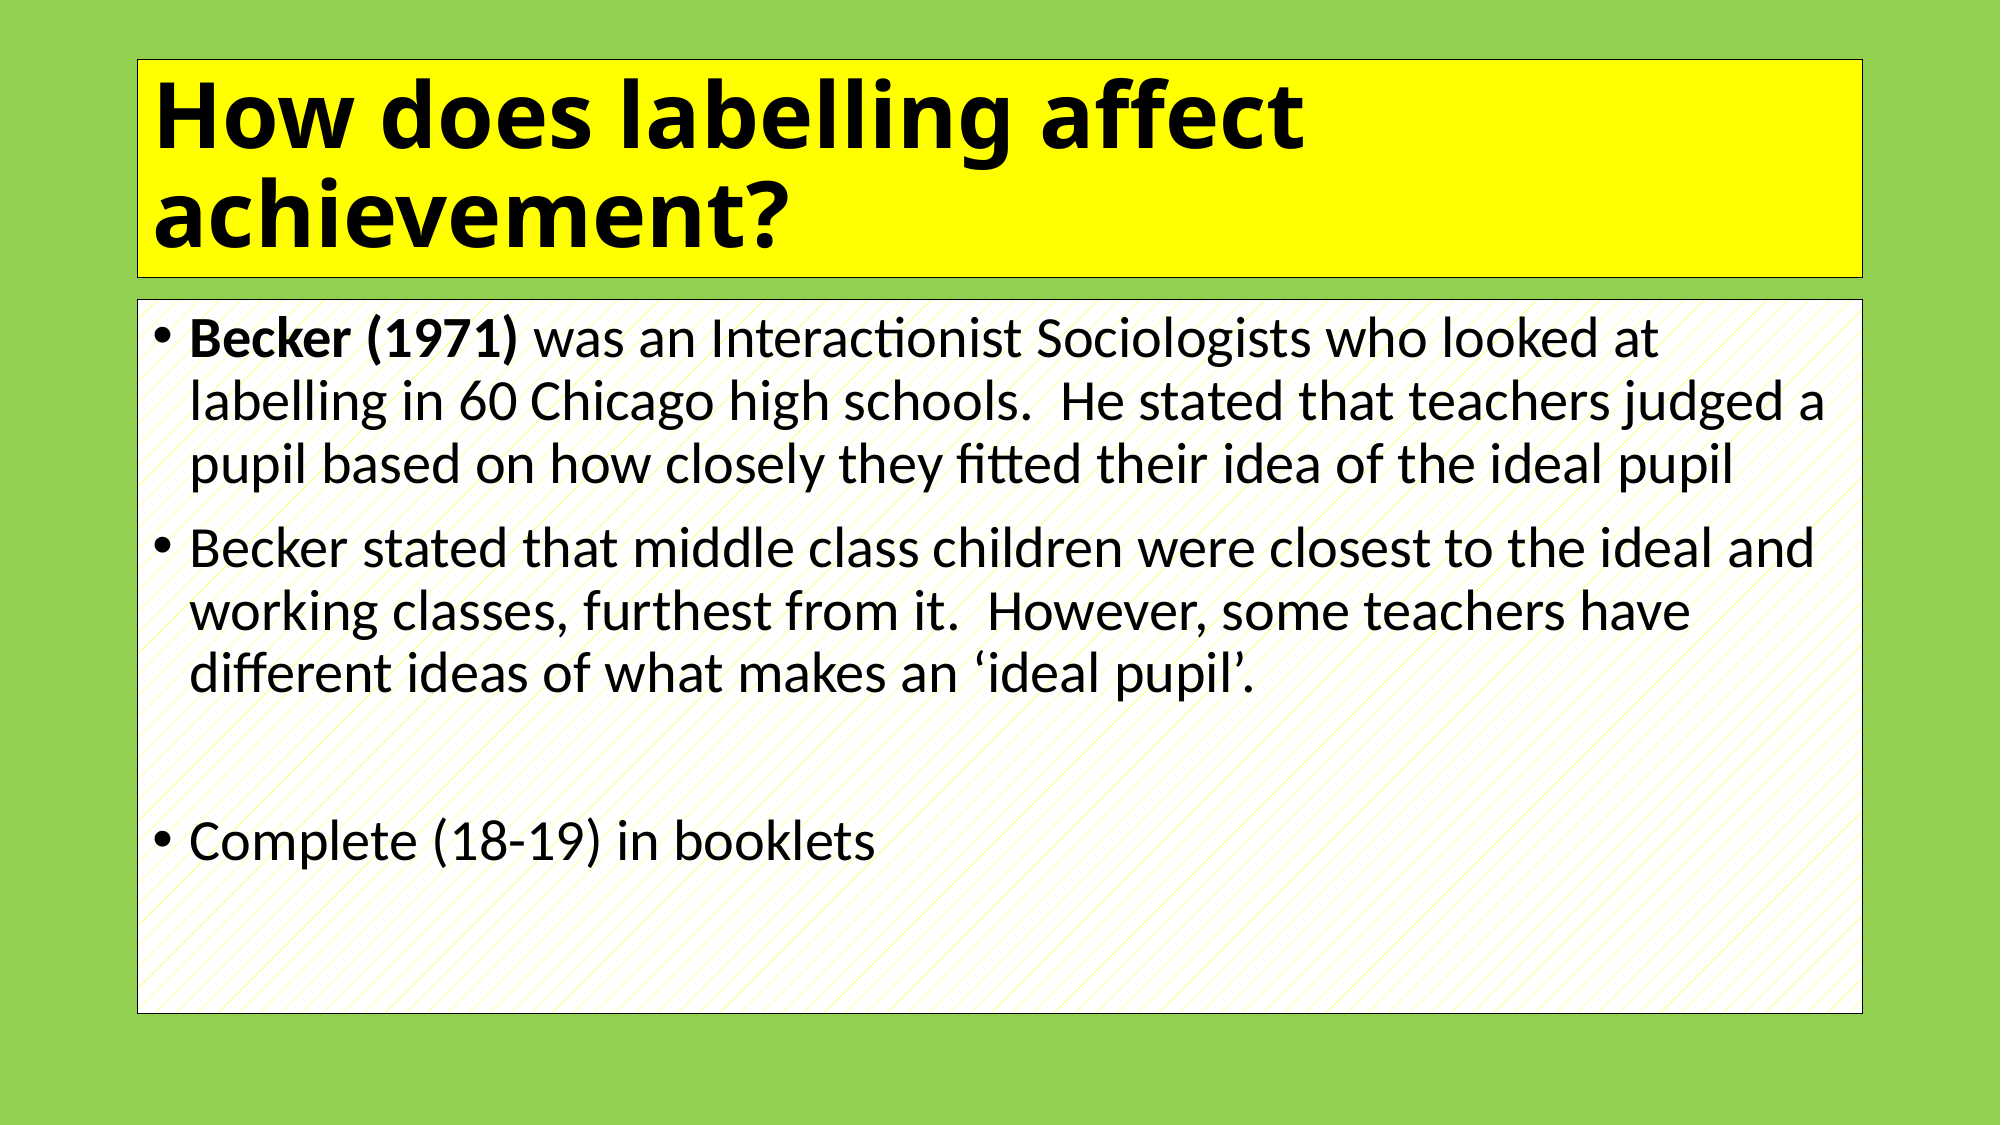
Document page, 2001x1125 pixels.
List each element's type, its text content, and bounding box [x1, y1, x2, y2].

list Becker (1971) was an Interactionist Sociologists who looked at labelling in 60 Chicago high schools. He stated that teachers judged a pupil based on how closely they fitted their idea of the ideal pupil Becker stated that middle class children were closest to the ideal and working classes, furthest from it. However, some teachers have different ideas of what makes an ‘ideal pupil’. Complete (18-19) in booklets [137, 299, 1863, 1014]
title How does labelling affect achievement? [137, 59, 1863, 278]
